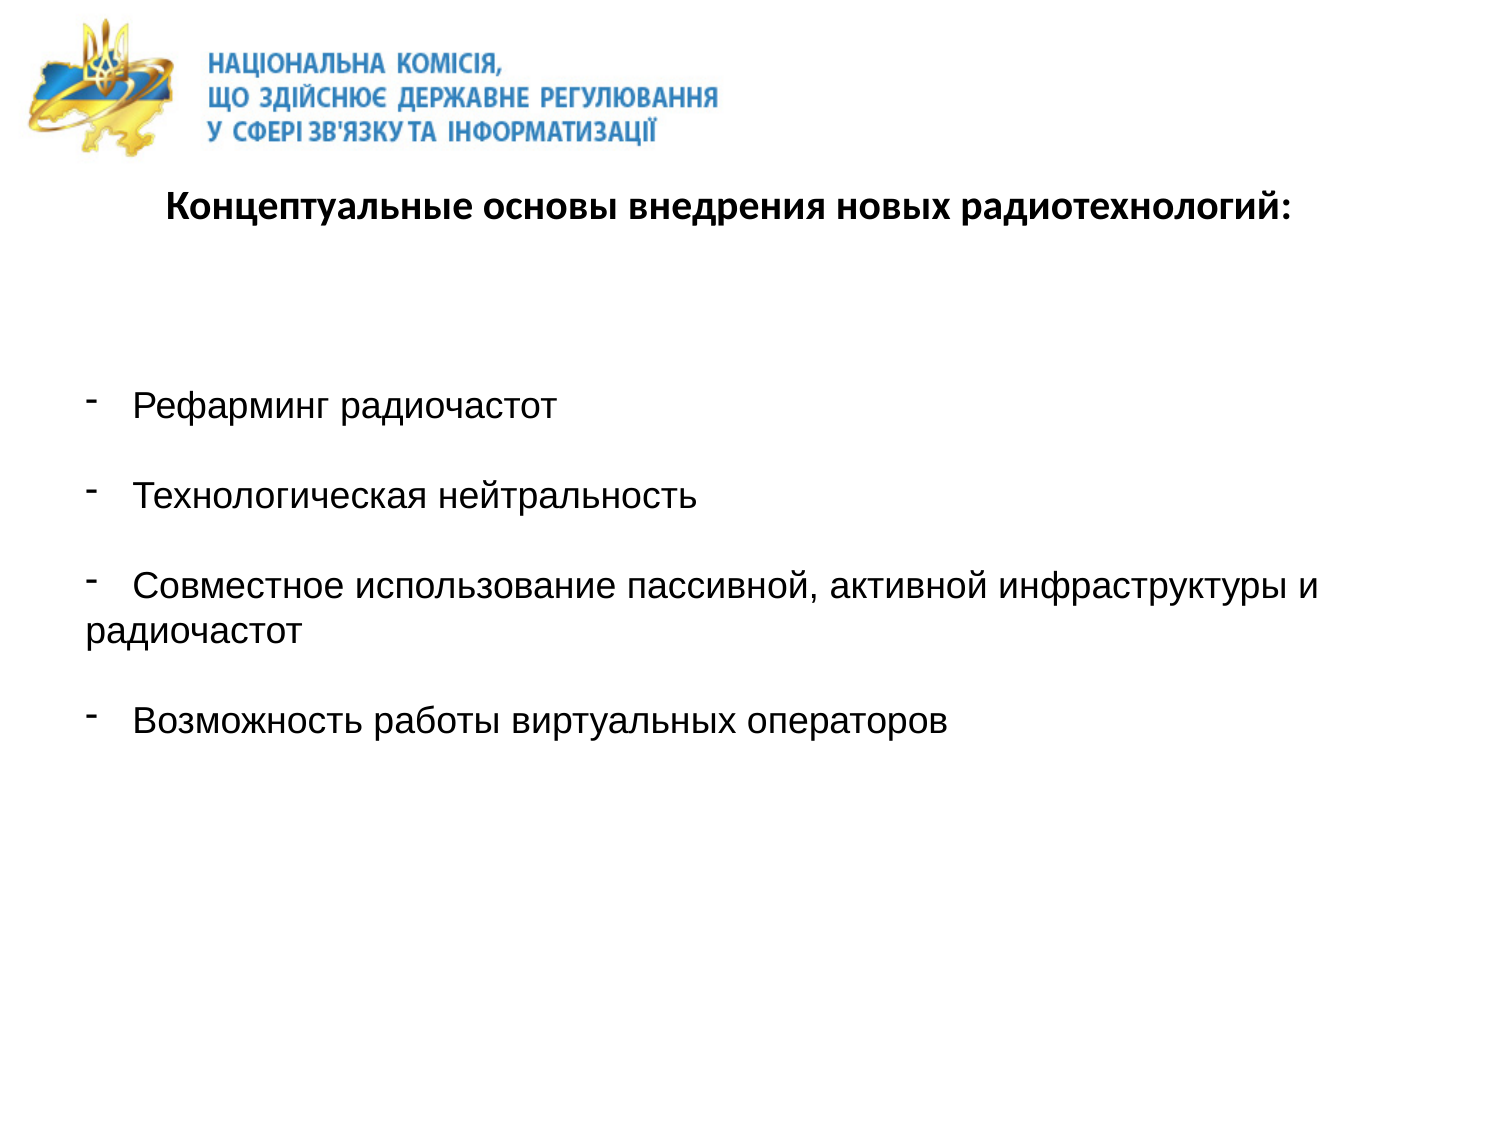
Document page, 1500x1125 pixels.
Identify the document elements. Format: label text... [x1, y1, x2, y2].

picture [7, 2, 771, 199]
text_box Рефарминг радиочастот Технологическая нейтральность Совместное использование пассивной, активной инфраструктуры и радиочастот Возможность работы виртуальных операторов [70, 373, 1346, 839]
text_box Концептуальные основы внедрения новых радиотехнологий: [23, 167, 1436, 239]
